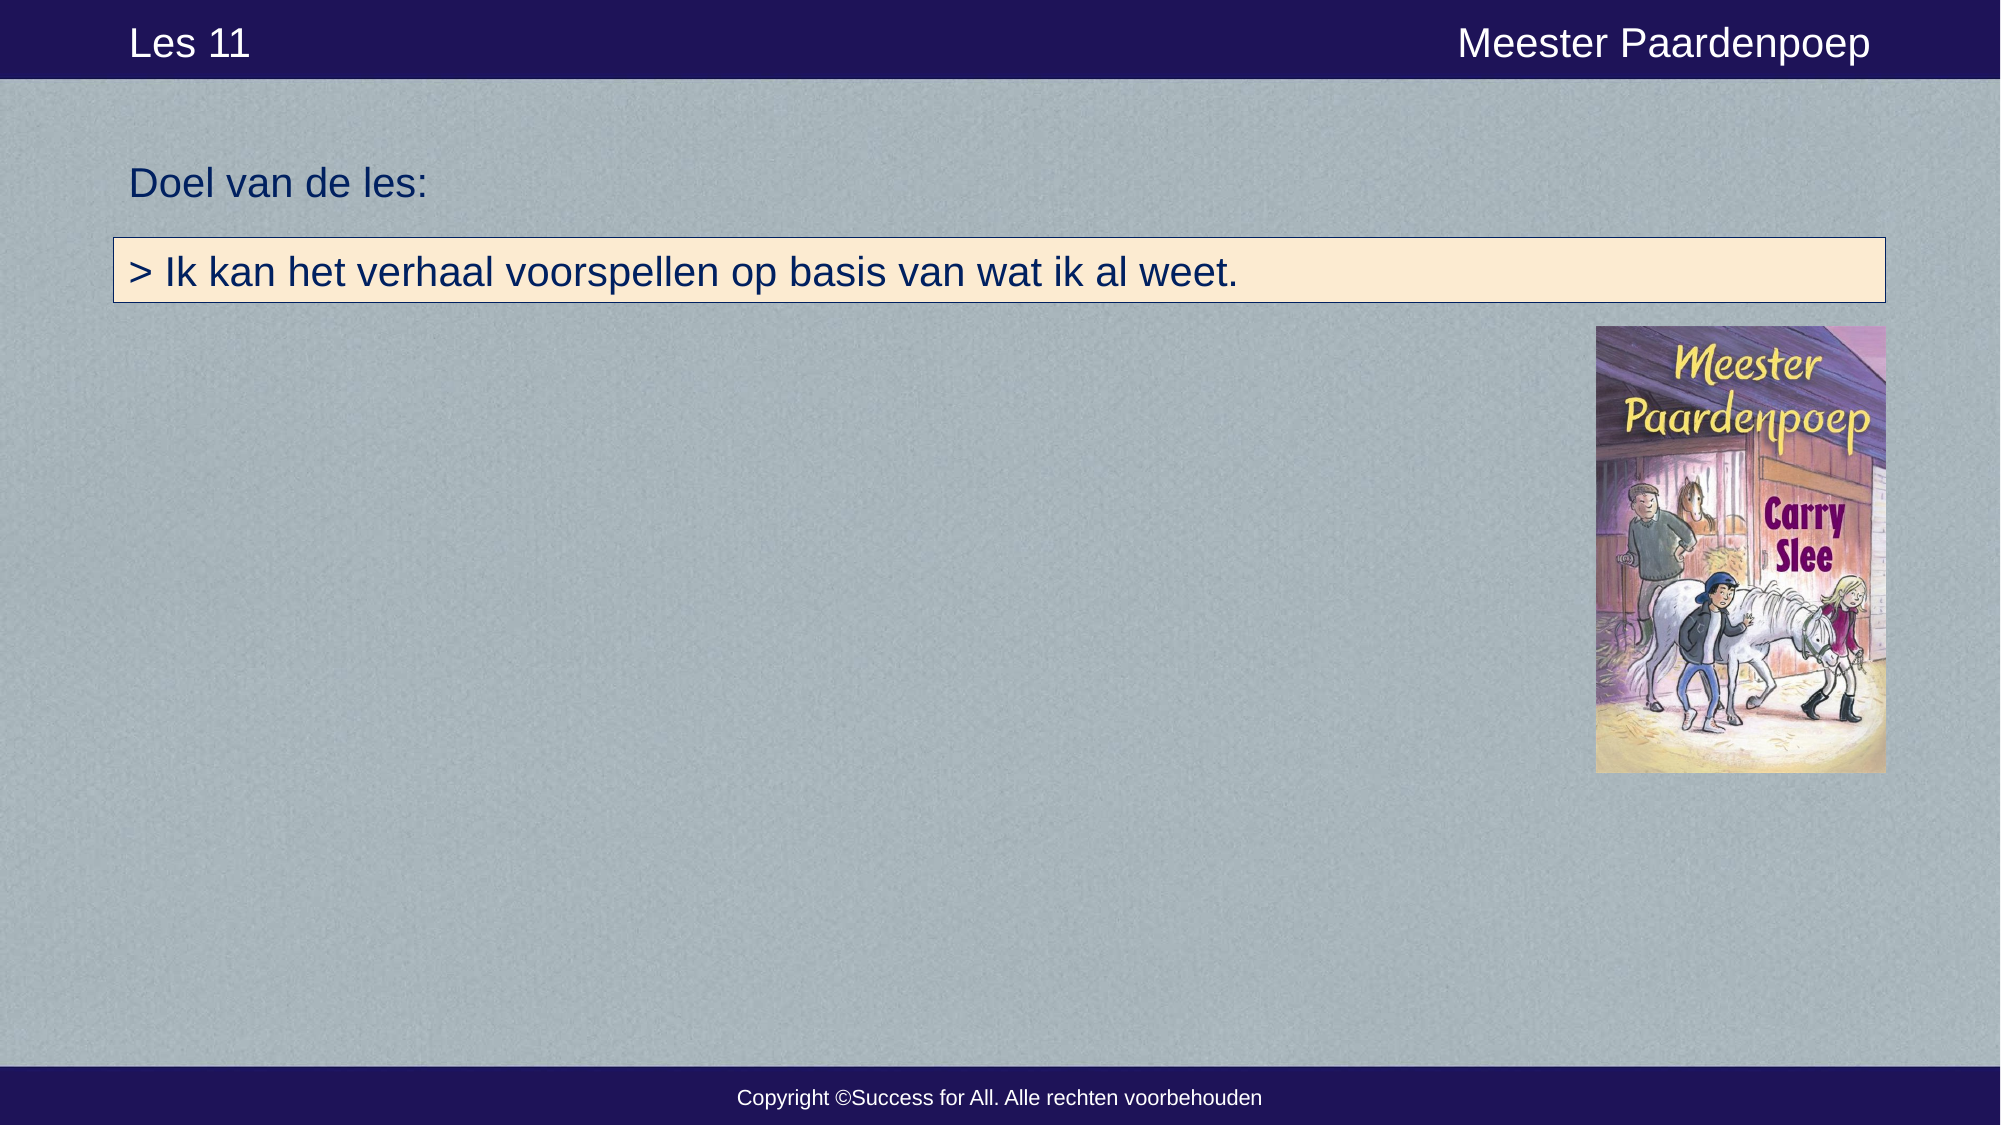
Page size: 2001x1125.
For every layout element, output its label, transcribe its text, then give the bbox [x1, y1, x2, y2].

text_box Les 11 [114, 8, 354, 73]
text_box Meester Paardenpoep [999, 8, 1886, 73]
picture [0, 0, 2001, 1125]
text_box Copyright ©Success for All. Alle rechten voorbehouden [0, 1076, 2000, 1125]
text_box Doel van de les: [113, 148, 1635, 214]
text_box > Ik kan het verhaal voorspellen op basis van wat ik al weet. [113, 237, 1886, 303]
